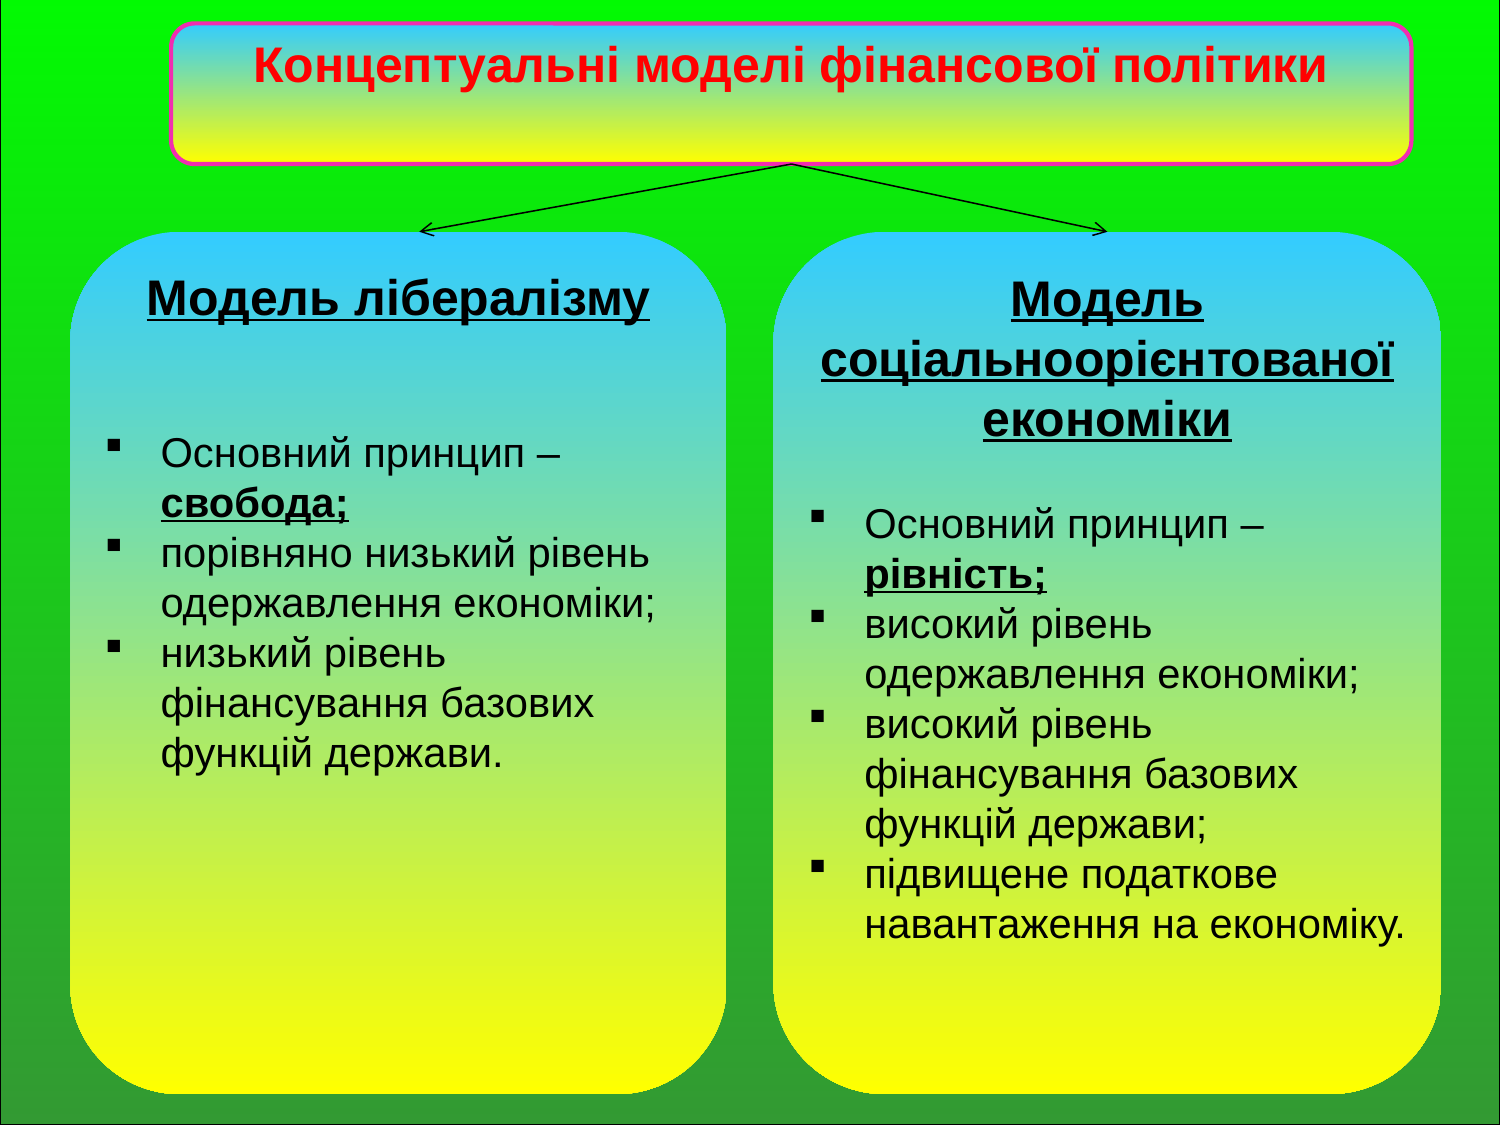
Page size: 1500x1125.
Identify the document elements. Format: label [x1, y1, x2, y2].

text_box [419, 163, 792, 232]
text_box [0, 0, 1500, 1125]
text_box [792, 163, 1108, 232]
